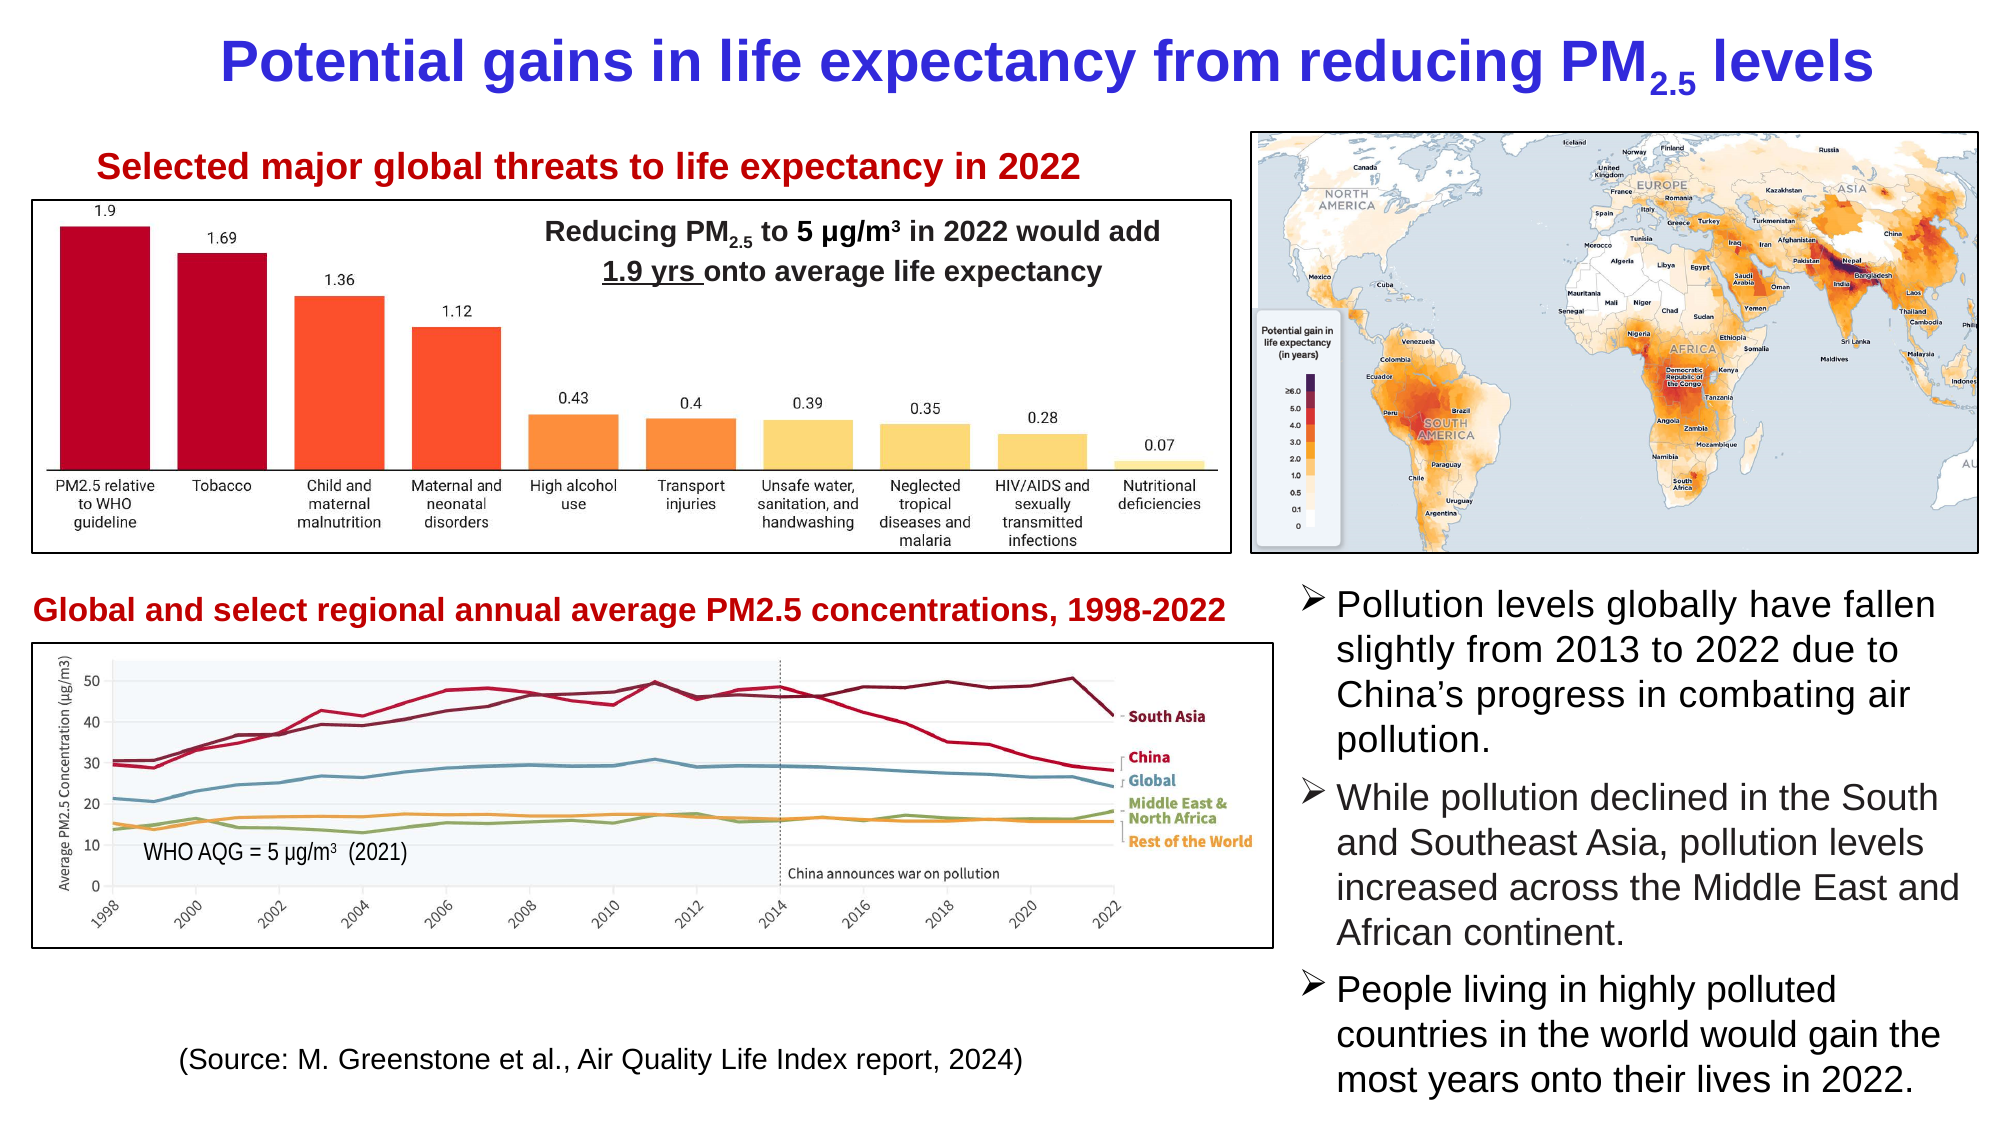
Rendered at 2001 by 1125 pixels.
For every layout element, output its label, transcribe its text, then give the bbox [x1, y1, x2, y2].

picture [1251, 132, 1978, 552]
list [33, 644, 1272, 947]
text_box Selected major global threats to life expectancy in 2022 [81, 135, 1109, 195]
picture [33, 200, 1231, 552]
text_box (Source: M. Greenstone et al., Air Quality Life Index report, 2024) [163, 1032, 1048, 1083]
text_box Global and select regional annual average PM2.5 concentrations, 1998-2022 [18, 580, 1257, 636]
title Potential gains in life expectancy from reducing PM2.5 levels [111, 4, 1985, 116]
text_box Pollution levels globally have fallen slightly from 2013 to 2022 due to China’s progress in combating air pollution. While pollution declined in the South and Southeast Asia, pollution levels increased across the Middle East and African continent. People living in highly polluted countries in the world would gain the most years onto their lives in 2022. [1284, 572, 1978, 1108]
